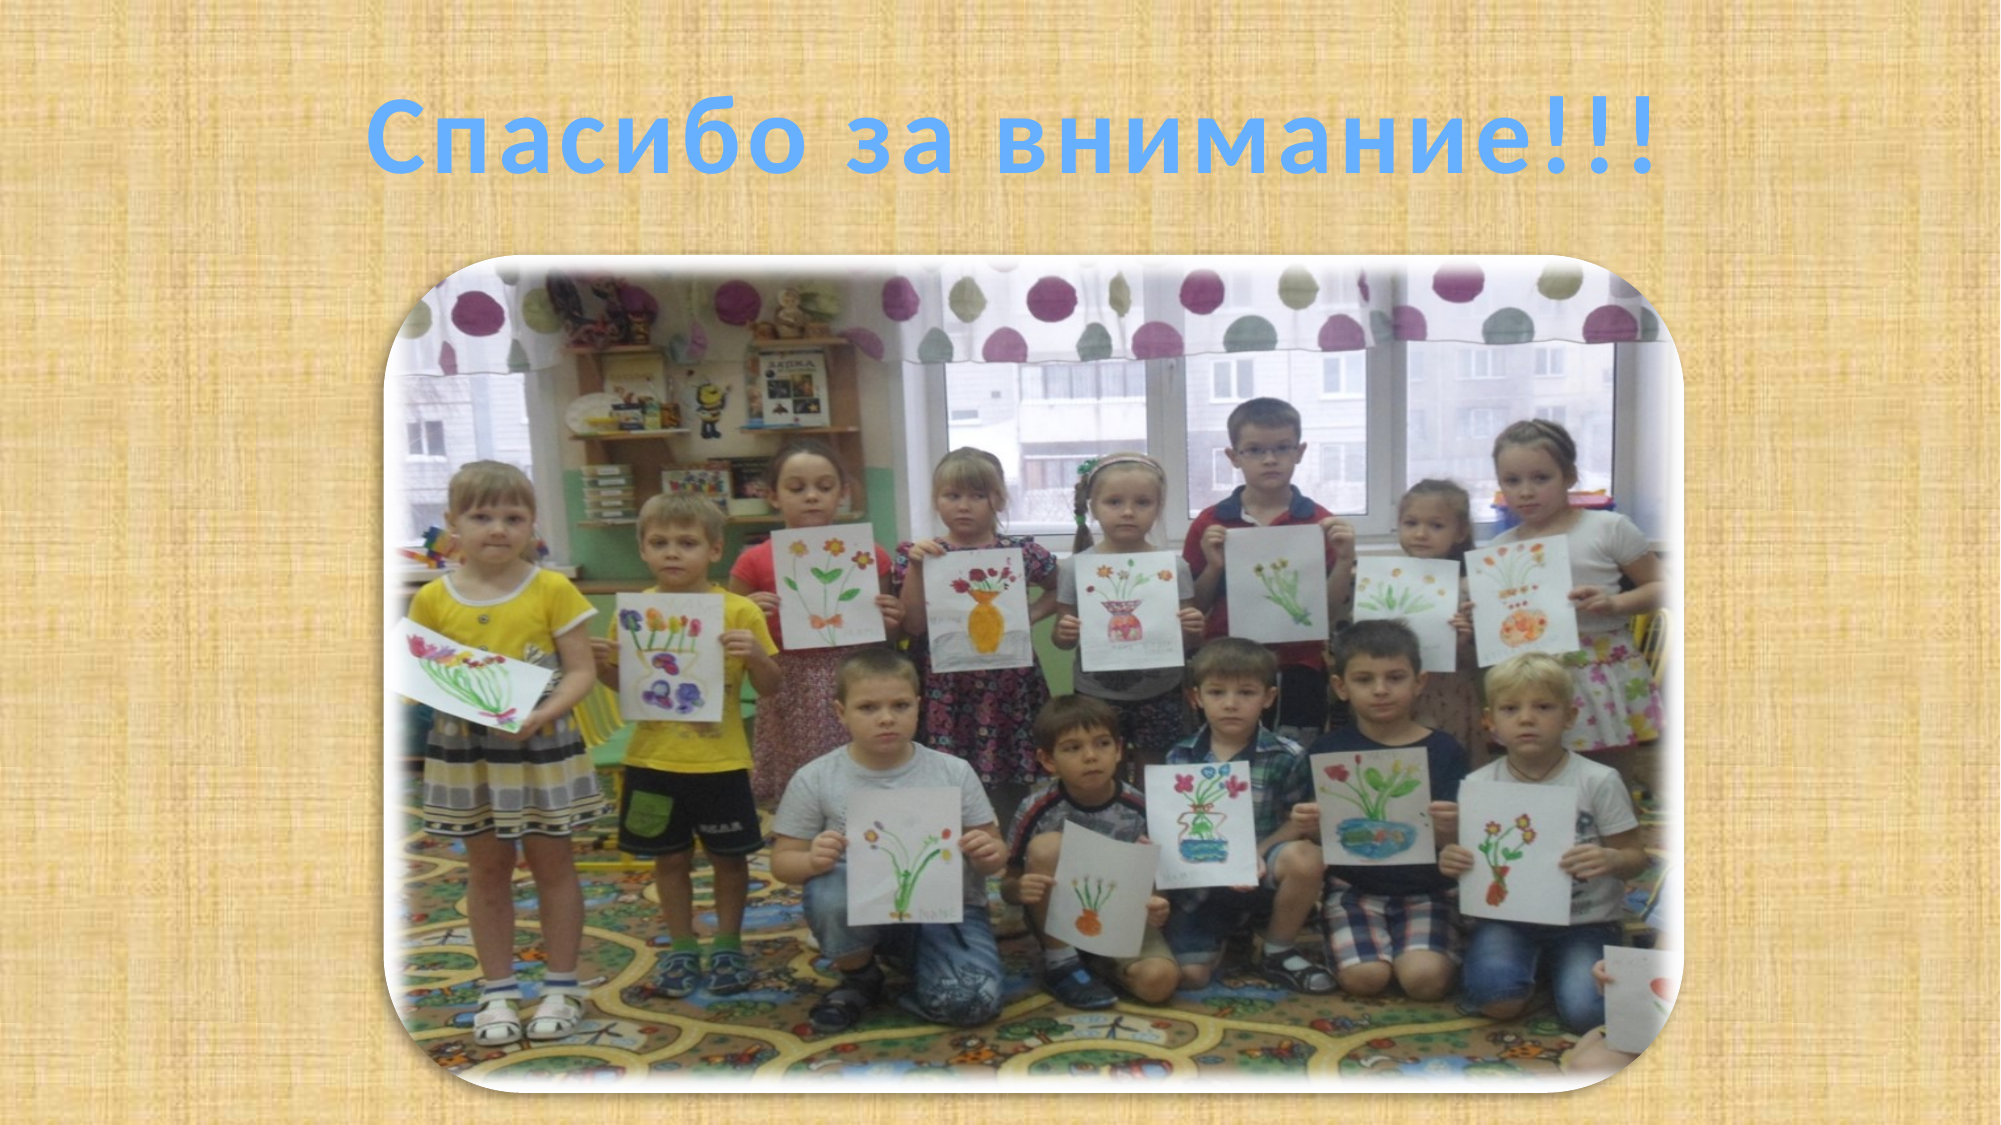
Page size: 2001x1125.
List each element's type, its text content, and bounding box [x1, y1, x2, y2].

text_box Спасибо за внимание!!! [351, 53, 1679, 204]
picture [0, 0, 2001, 1125]
